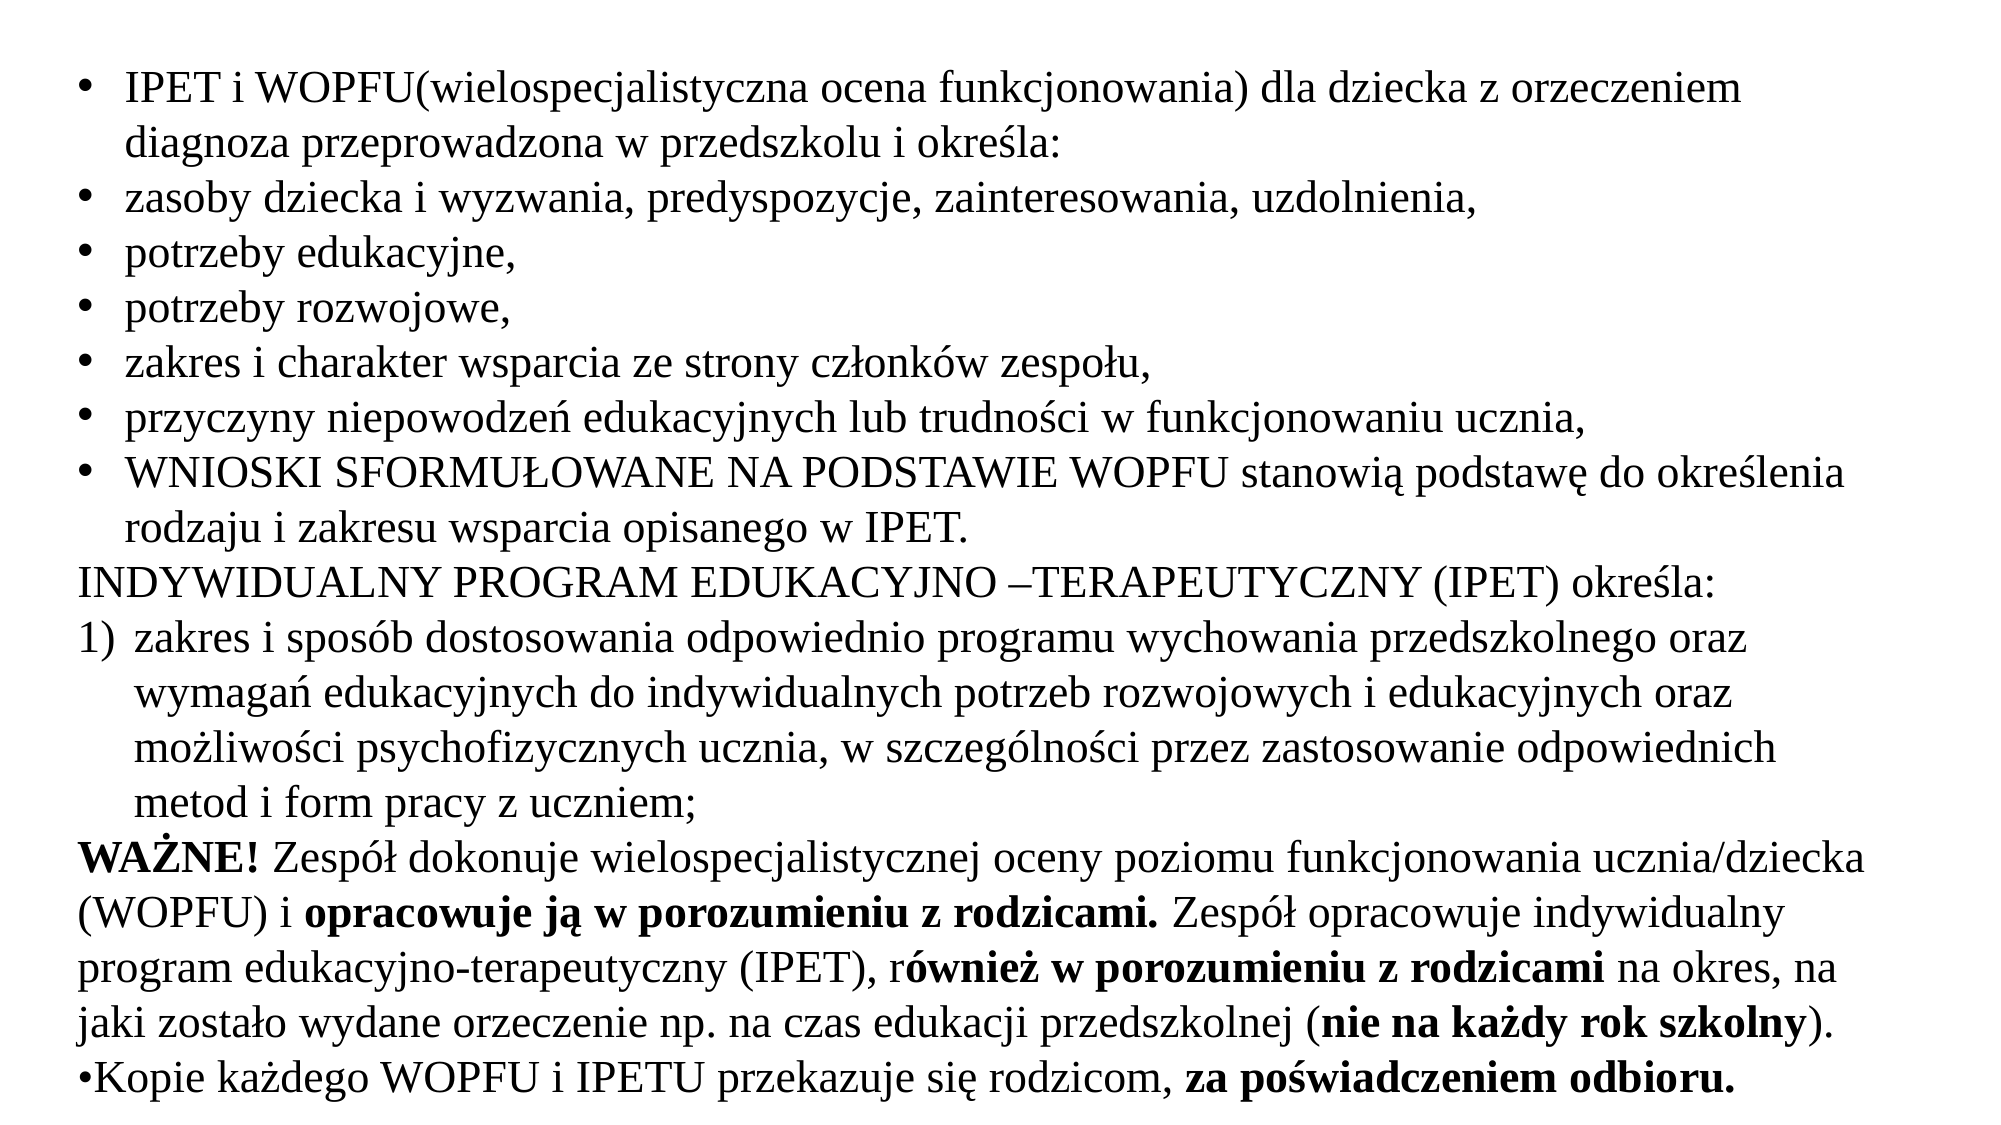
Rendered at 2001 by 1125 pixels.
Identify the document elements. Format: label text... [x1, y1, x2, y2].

text_box IPET i WOPFU(wielospecjalistyczna ocena funkcjonowania) dla dziecka z orzeczeniem diagnoza przeprowadzona w przedszkolu i określa: zasoby dziecka i wyzwania, predyspozycje, zainteresowania, uzdolnienia, potrzeby edukacyjne, potrzeby rozwojowe, zakres i charakter wsparcia ze strony członków zespołu, przyczyny niepowodzeń edukacyjnych lub trudności w funkcjonowaniu ucznia, WNIOSKI SFORMUŁOWANE NA PODSTAWIE WOPFU stanowią podstawę do określenia rodzaju i zakresu wsparcia opisanego w IPET. INDYWIDUALNY PROGRAM EDUKACYJNO –TERAPEUTYCZNY (IPET) określa: zakres i sposób dostosowania odpowiednio programu wychowania przedszkolnego oraz wymagań edukacyjnych do indywidualnych potrzeb rozwojowych i edukacyjnych oraz możliwości psychofizycznych ucznia, w szczególności przez zastosowanie odpowiednich metod i form pracy z uczniem; WAŻNE! Zespół dokonuje wielospecjalistycznej oceny poziomu funkcjonowania ucznia/dziecka (WOPFU) i opracowuje ją w porozumieniu z rodzicami. Zespół opracowuje indywidualny program edukacyjno-terapeutyczny (IPET), również w porozumieniu z rodzicami na okres, na jaki zostało wydane orzeczenie np. na czas edukacji przedszkolnej (nie na każdy rok szkolny). •Kopie każdego WOPFU i IPETU przekazuje się rodzicom, za poświadczeniem odbioru. [62, 49, 1885, 1125]
